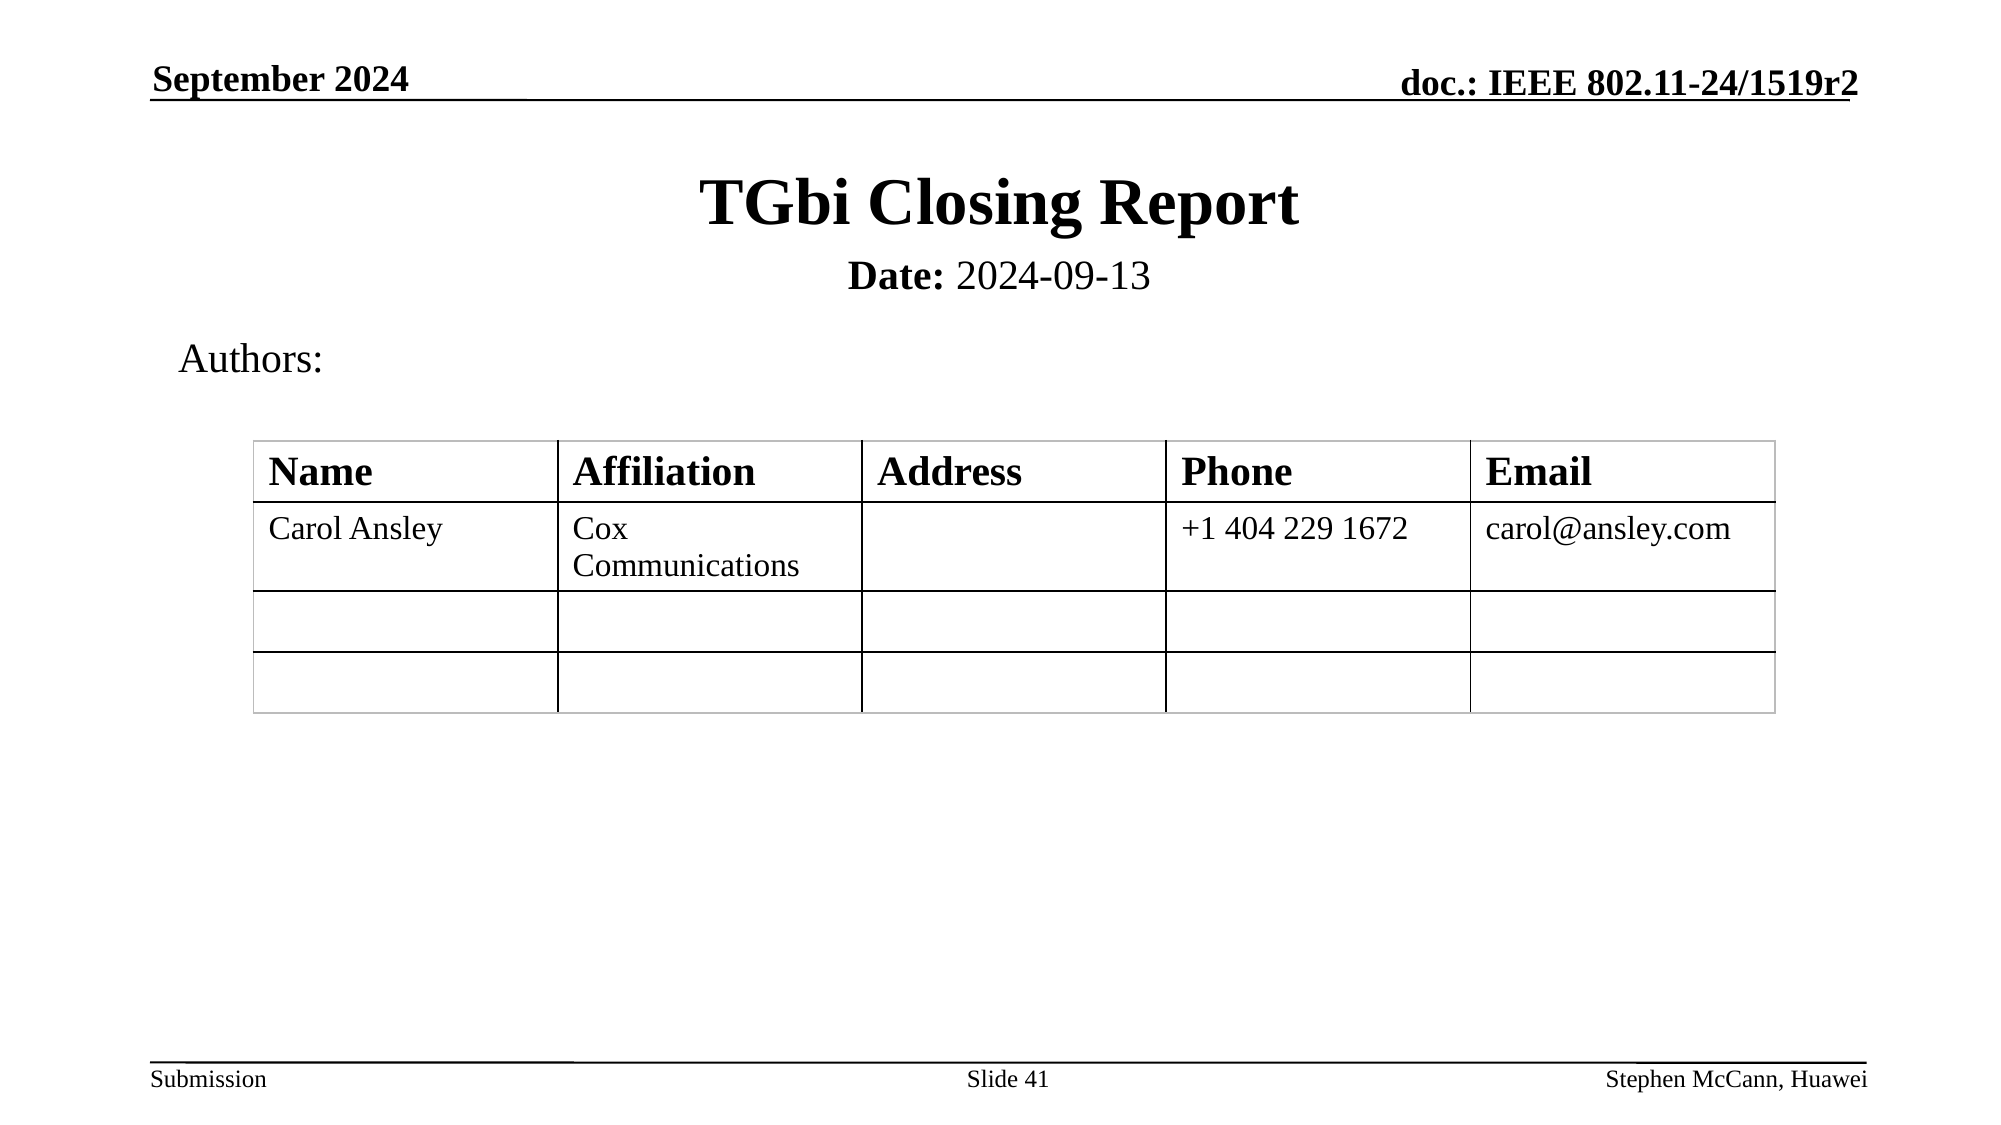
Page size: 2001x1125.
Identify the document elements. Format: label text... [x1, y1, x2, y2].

table_cell +1 404 229 1672 [1167, 503, 1470, 590]
table_cell Carol Ansley [254, 503, 557, 590]
table_header Phone [1167, 442, 1470, 501]
slide_number Slide 41 [950, 1061, 1067, 1123]
table_cell carol@ansley.com [1471, 503, 1774, 590]
table_cell [254, 592, 557, 651]
table_header Email [1471, 442, 1774, 501]
title TGbi Closing Report [149, 76, 1851, 319]
table_cell [559, 592, 861, 651]
table_header Name [254, 442, 557, 501]
table_cell [1471, 653, 1774, 712]
table_header Address [863, 442, 1165, 501]
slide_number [152, 54, 563, 100]
table_cell [559, 653, 861, 712]
table_cell [254, 653, 557, 712]
table_cell [1167, 653, 1470, 712]
subtitle Date: 2024-09-13 [299, 239, 1701, 319]
text_box Authors: [162, 323, 401, 387]
table_cell [863, 503, 1165, 590]
table_header Affiliation [559, 442, 861, 501]
table_cell [863, 653, 1165, 712]
table_cell [863, 592, 1165, 651]
table_cell [1471, 592, 1774, 651]
table_cell [1167, 592, 1470, 651]
table_cell Cox Communications [559, 503, 861, 590]
footer Stephen McCann, Huawei [1171, 1061, 1869, 1093]
